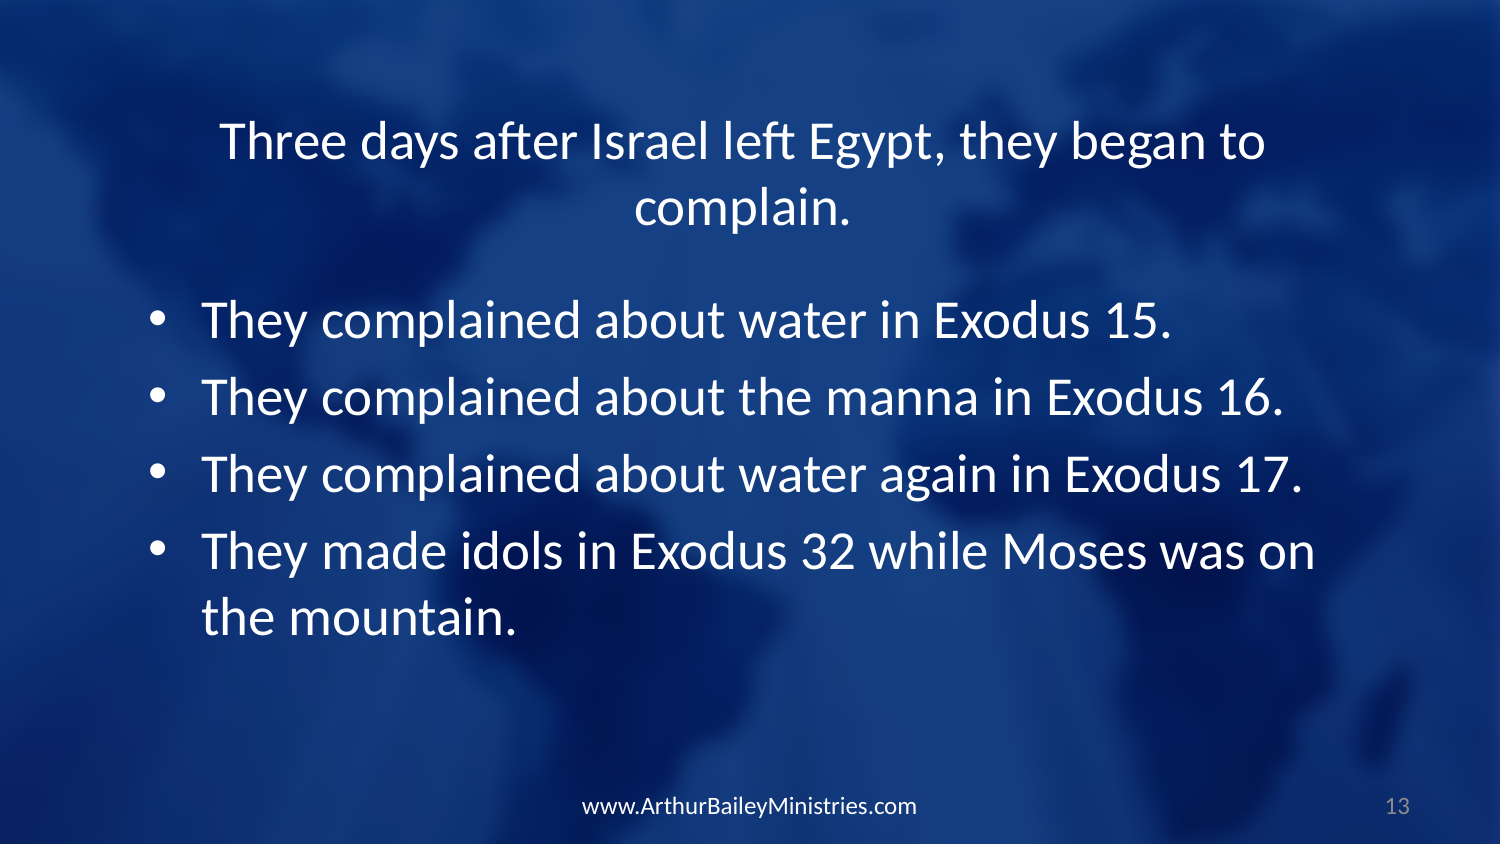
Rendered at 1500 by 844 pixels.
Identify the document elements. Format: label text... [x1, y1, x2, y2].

footer www.ArthurBaileyMinistries.com [512, 782, 988, 827]
list Three days after Israel left Egypt, they began to complain. They complained about water in Exodus 15. They complained about the manna in Exodus 16. They complained about water again in Exodus 17. They made idols in Exodus 32 while Moses was on the mountain. [133, 97, 1355, 741]
picture [0, 0, 1500, 844]
slide_number 13 [1074, 782, 1425, 827]
